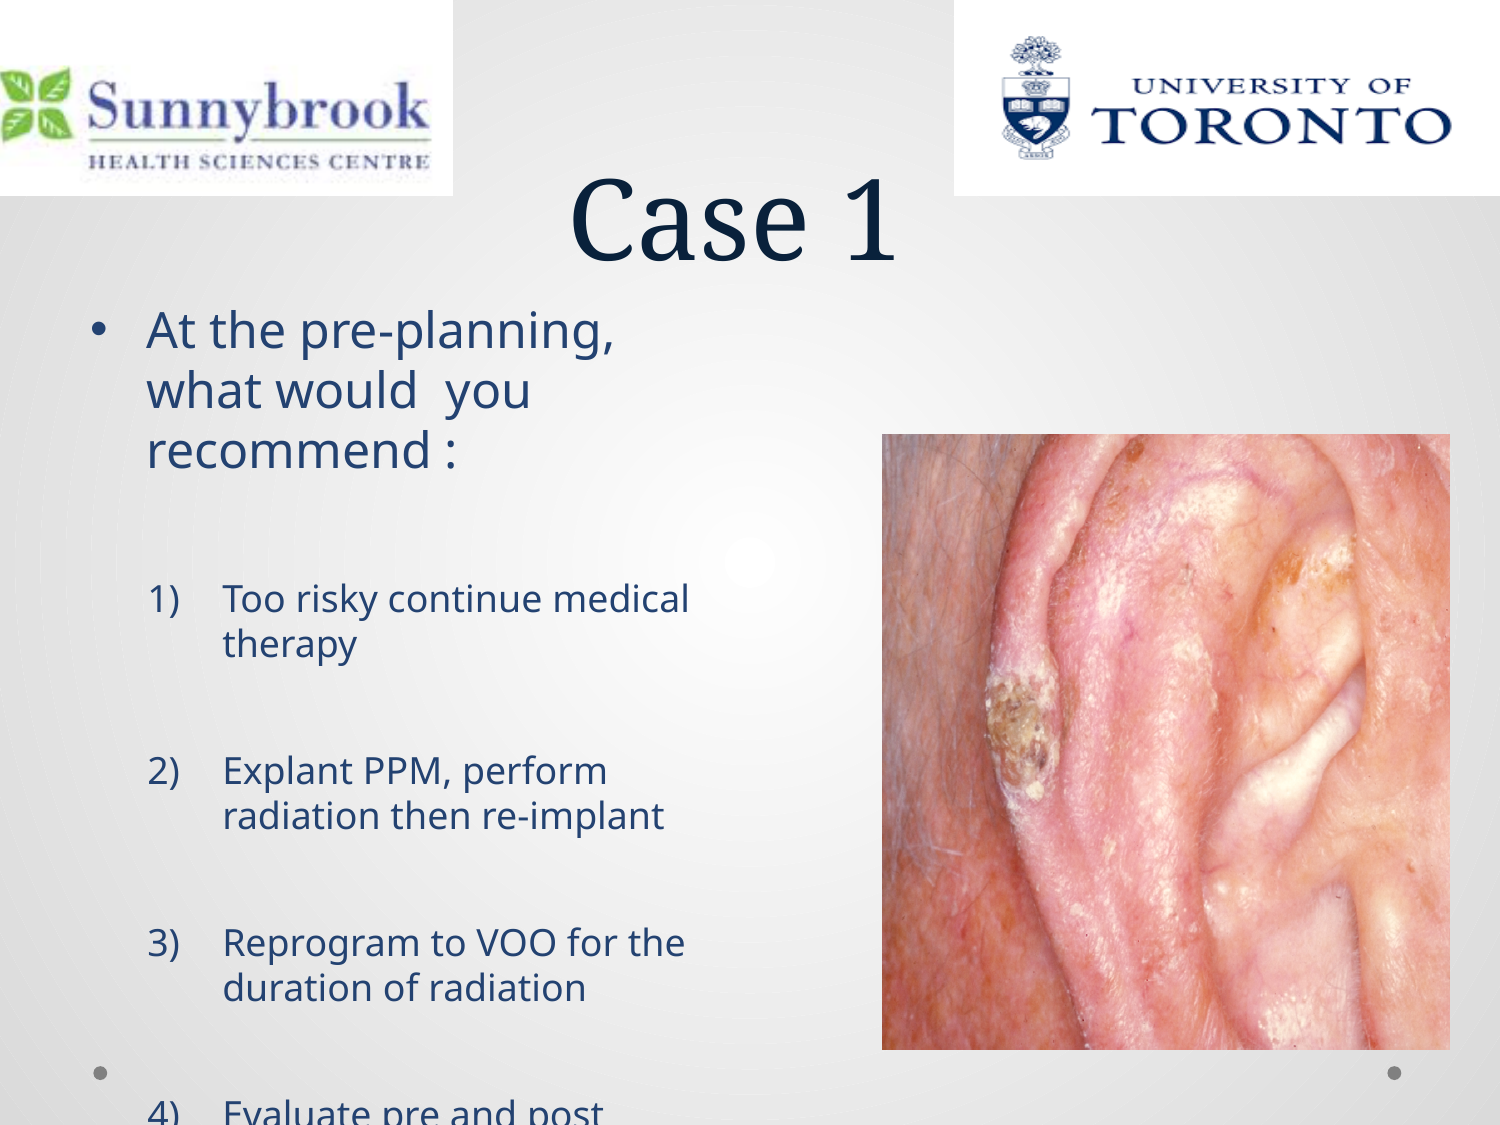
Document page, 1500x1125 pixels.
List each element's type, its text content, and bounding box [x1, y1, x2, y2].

picture [882, 433, 1451, 1051]
picture [953, 0, 1500, 196]
title Case 1 [75, 148, 1425, 291]
list At the pre-planning, what would you recommend : Too risky continue medical therapy Explant PPM, perform radiation then re-implant Reprogram to VOO for the duration of radiation Evaluate pre and post [75, 290, 753, 1050]
picture [0, 0, 453, 196]
